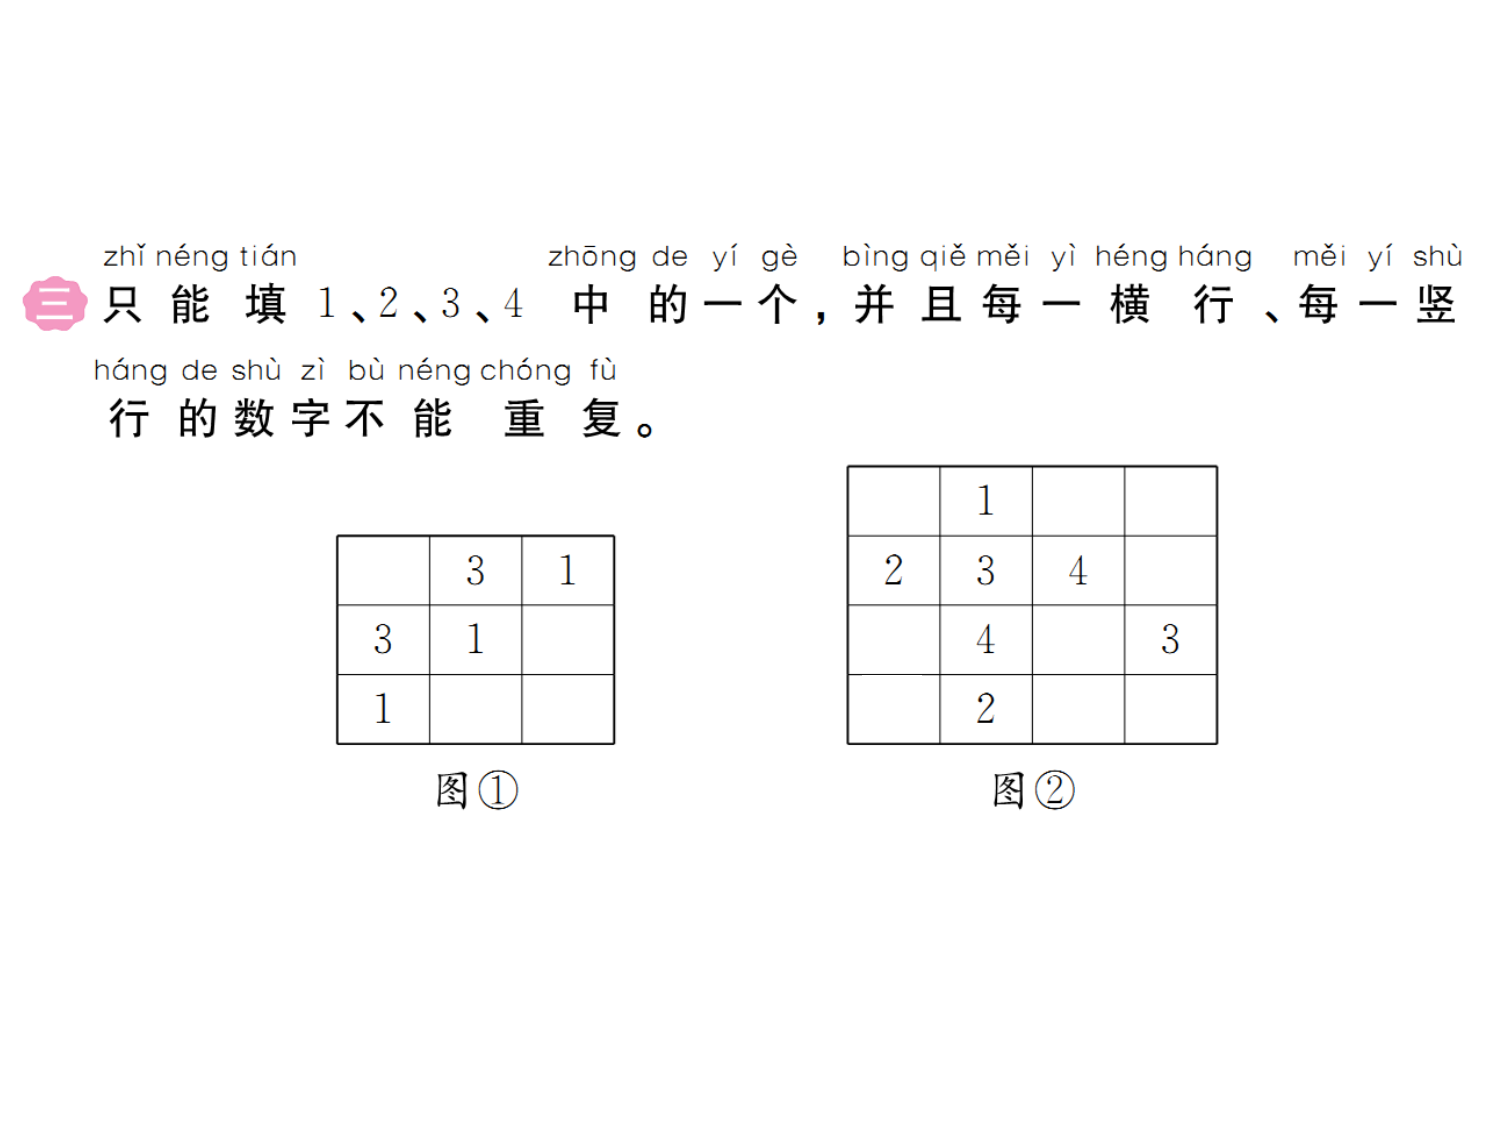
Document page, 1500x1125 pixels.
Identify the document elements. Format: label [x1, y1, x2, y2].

picture [17, 232, 1471, 823]
